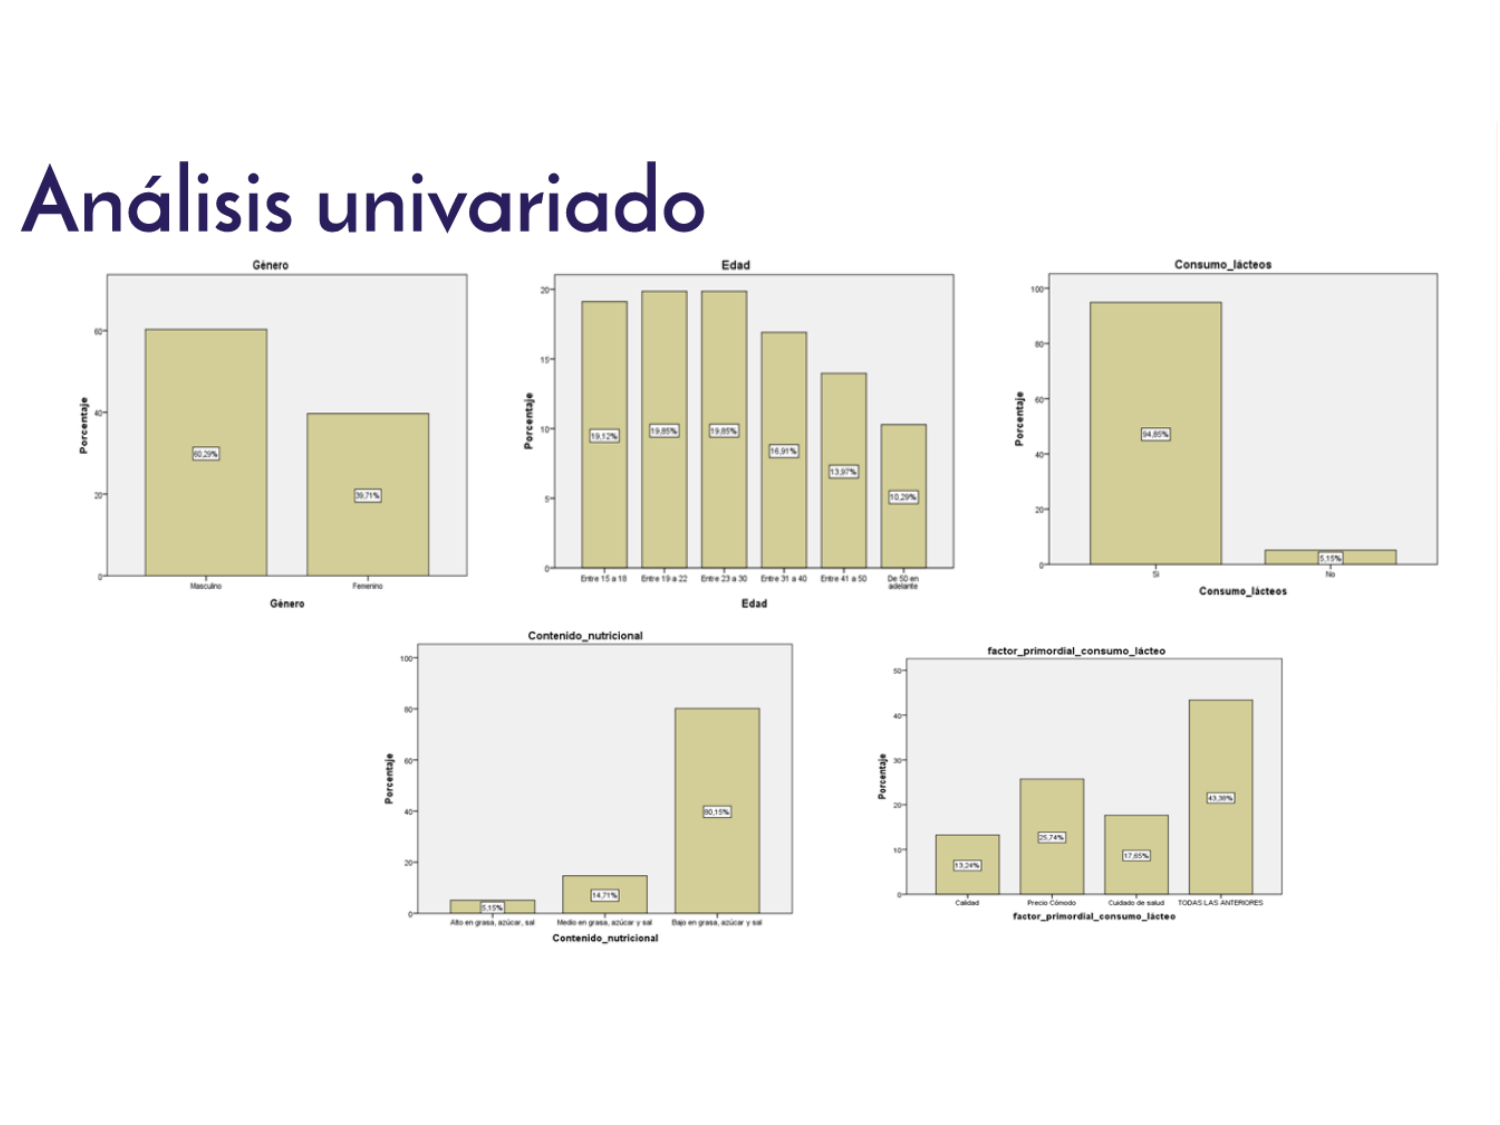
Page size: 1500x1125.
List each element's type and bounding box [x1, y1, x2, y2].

picture [0, 121, 1498, 979]
